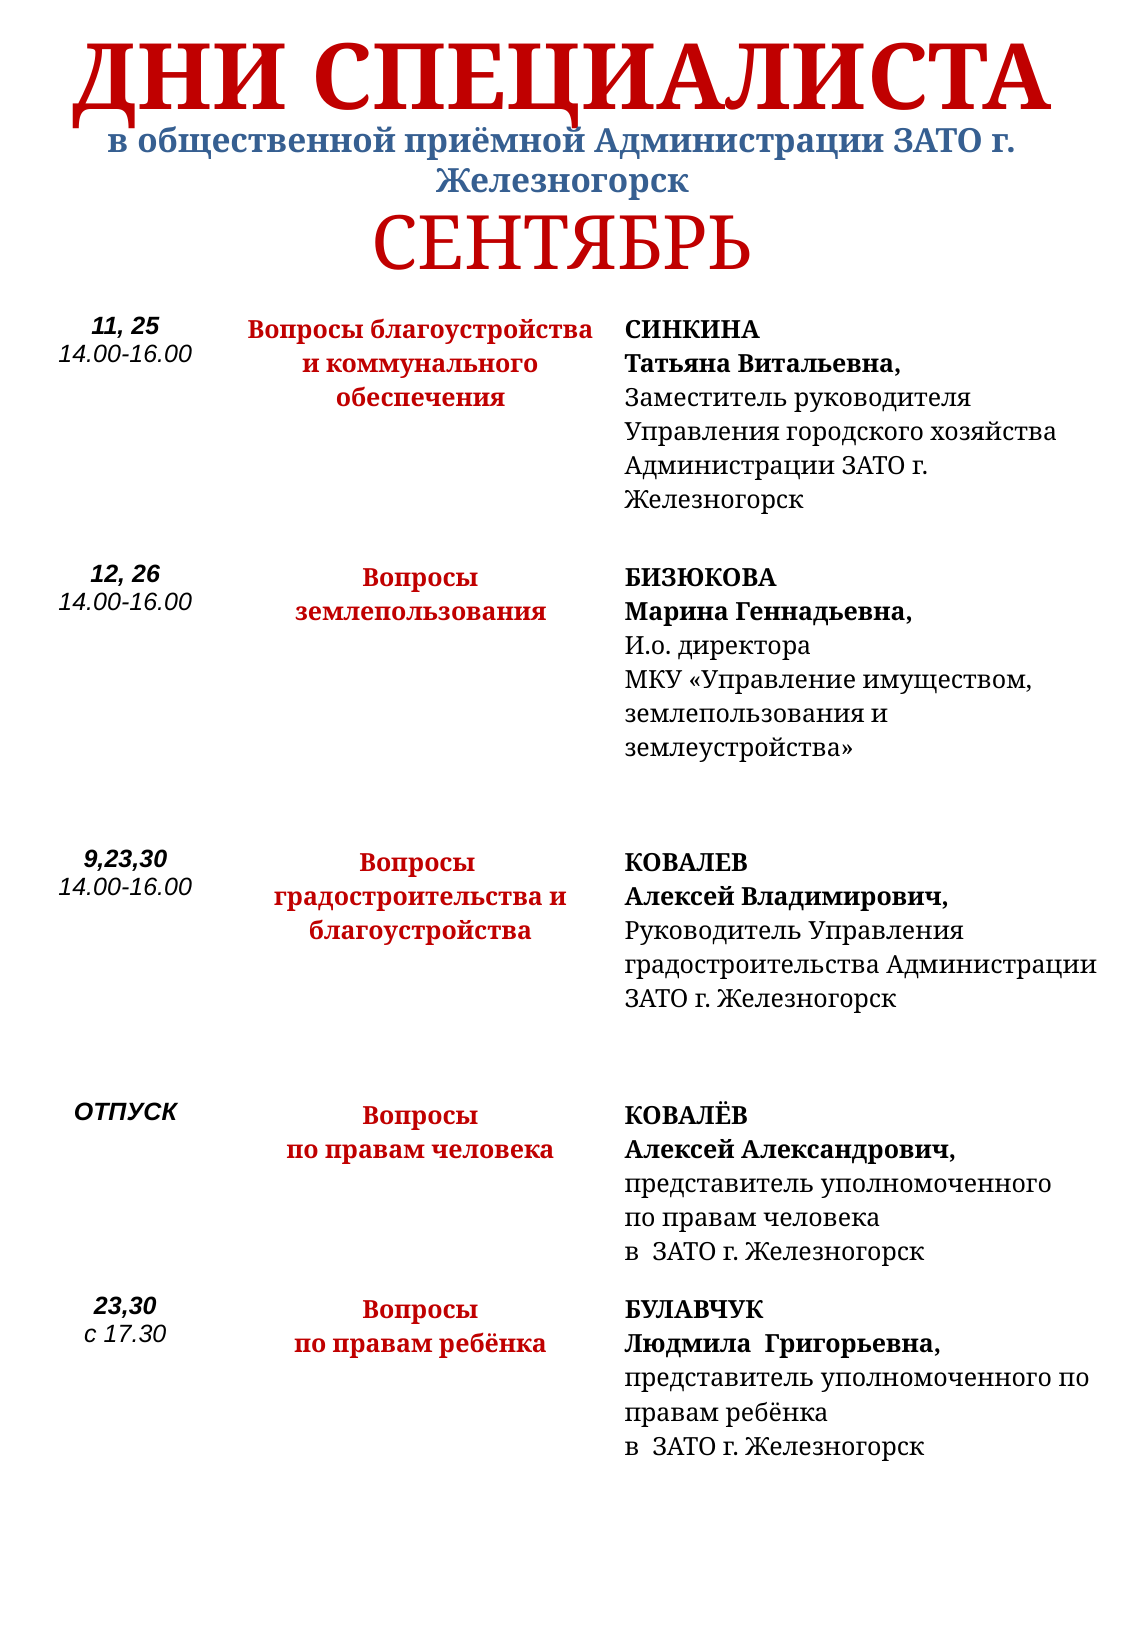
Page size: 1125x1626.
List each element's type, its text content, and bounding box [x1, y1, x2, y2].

text_box ДНИ СПЕЦИАЛИСТА [57, 9, 1068, 111]
table_cell БУЛАВЧУК Людмила Григорьевна, представитель уполномоченного по правам ребёнка в ЗАТО г. Железногорск [610, 1285, 1118, 1449]
text_box в общественной приёмной Администрации ЗАТО г. Железногорск [0, 111, 1125, 207]
table_cell КОВАЛЕВ Алексей Владимирович, Руководитель Управления градостроительства Администрации ЗАТО г. Железногорск [610, 837, 1118, 1090]
table_cell 9,23,30 14.00-16.00 [19, 837, 232, 1090]
table_cell Вопросы градостроительства и благоустройства [232, 837, 610, 1090]
table_cell Вопросы землепользования [232, 553, 610, 837]
table_cell 23,30 с 17.30 [19, 1285, 232, 1449]
table_cell ОТПУСК [19, 1090, 232, 1285]
table_cell Вопросы по правам ребёнка [232, 1285, 610, 1449]
table_header 11, 25 14.00-16.00 [19, 305, 232, 553]
table_cell 12, 26 14.00-16.00 [19, 553, 232, 837]
table_cell Вопросы по правам человека [232, 1090, 610, 1285]
table_header СИНКИНА Татьяна Витальевна, Заместитель руководителя Управления городского хозяйства Администрации ЗАТО г. Железногорск [610, 305, 1118, 553]
text_box СЕНТЯБРЬ [356, 187, 769, 293]
table_cell БИЗЮКОВА Марина Геннадьевна, И.о. директора МКУ «Управление имуществом, землепользования и землеустройства» [610, 553, 1118, 837]
table_cell КОВАЛЁВ Алексей Александрович, представитель уполномоченного по правам человека в ЗАТО г. Железногорск [610, 1090, 1118, 1285]
table_header Вопросы благоустройства и коммунального обеспечения [232, 305, 610, 553]
